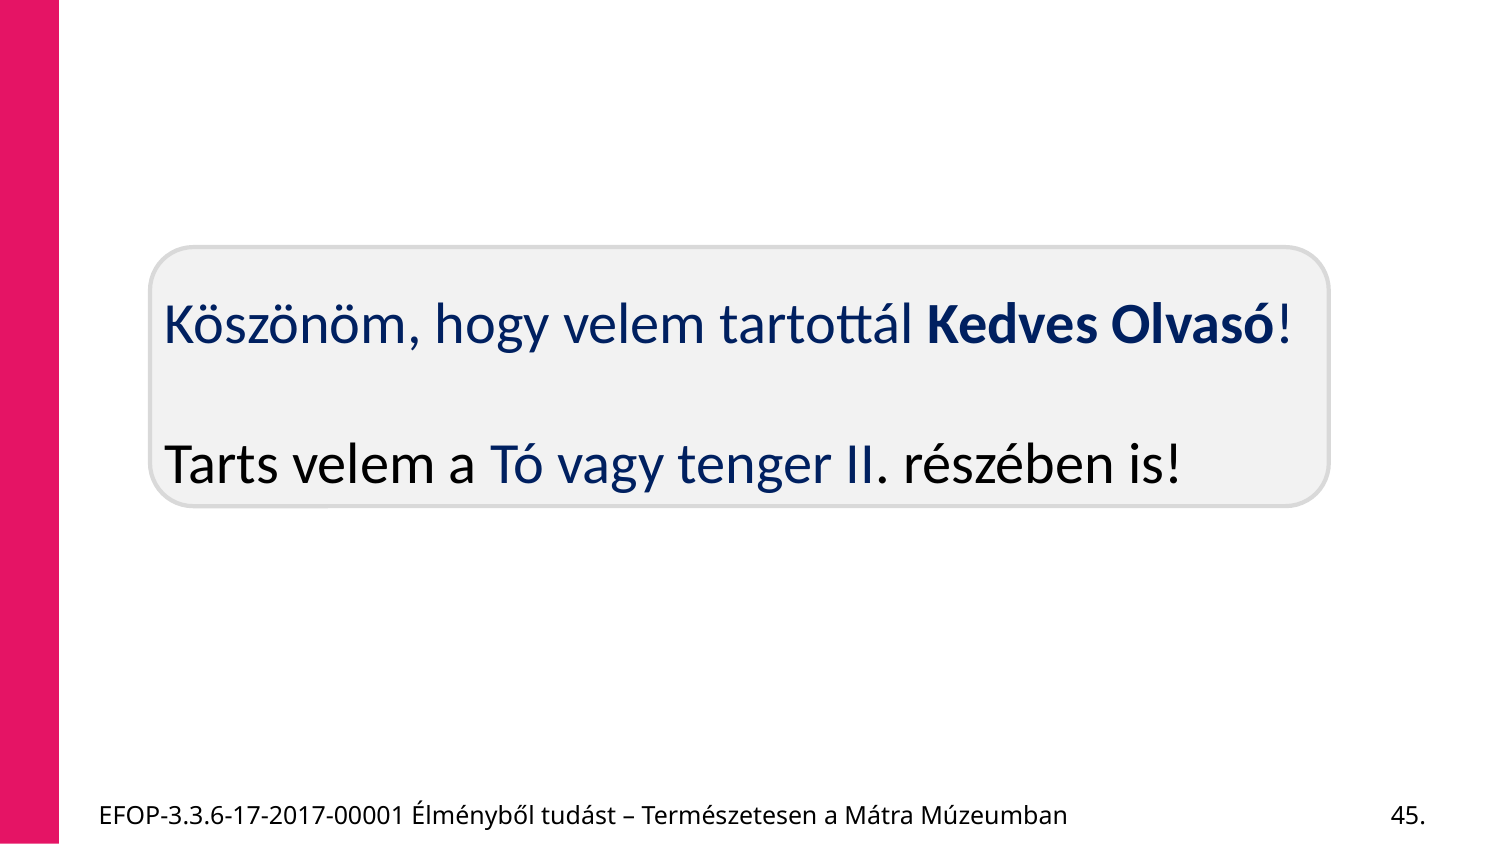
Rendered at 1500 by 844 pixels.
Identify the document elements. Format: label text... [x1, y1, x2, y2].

title EFOP-3.3.6-17-2017-00001 Élményből tudást – Természetesen a Mátra Múzeumban [83, 785, 1154, 844]
title 45. [1333, 785, 1441, 844]
text_box Köszönöm, hogy velem tartottál Kedves Olvasó! Tarts velem a Tó vagy tenger II. részében is! [149, 208, 1357, 503]
text_box [0, 0, 59, 844]
text_box [172, 503, 1307, 509]
